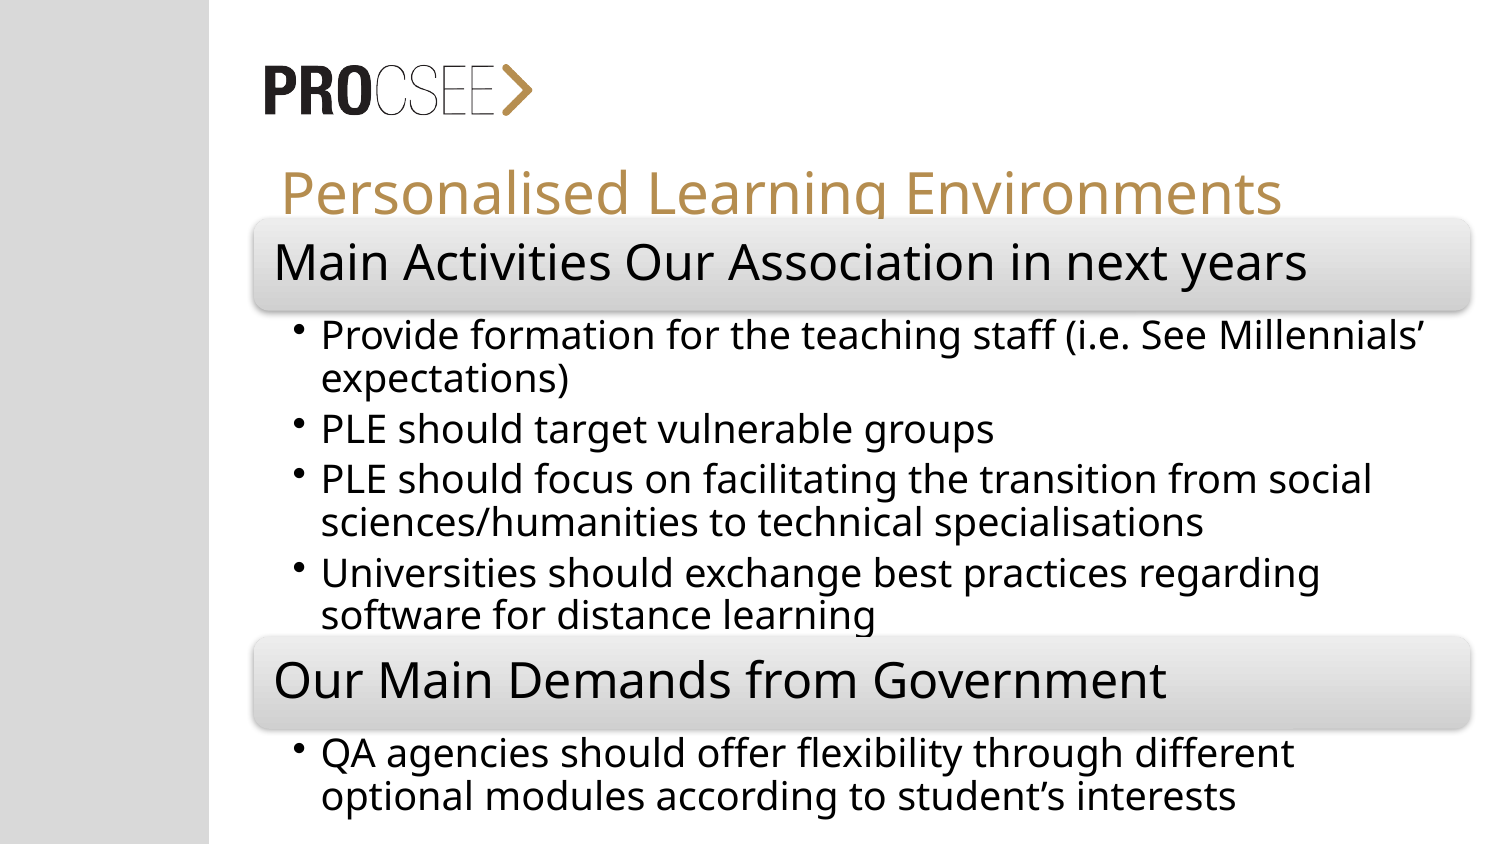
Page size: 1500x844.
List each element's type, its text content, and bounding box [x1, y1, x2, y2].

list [253, 208, 1471, 833]
title Personalised Learning Environments [265, 147, 1436, 207]
picture [265, 64, 533, 116]
